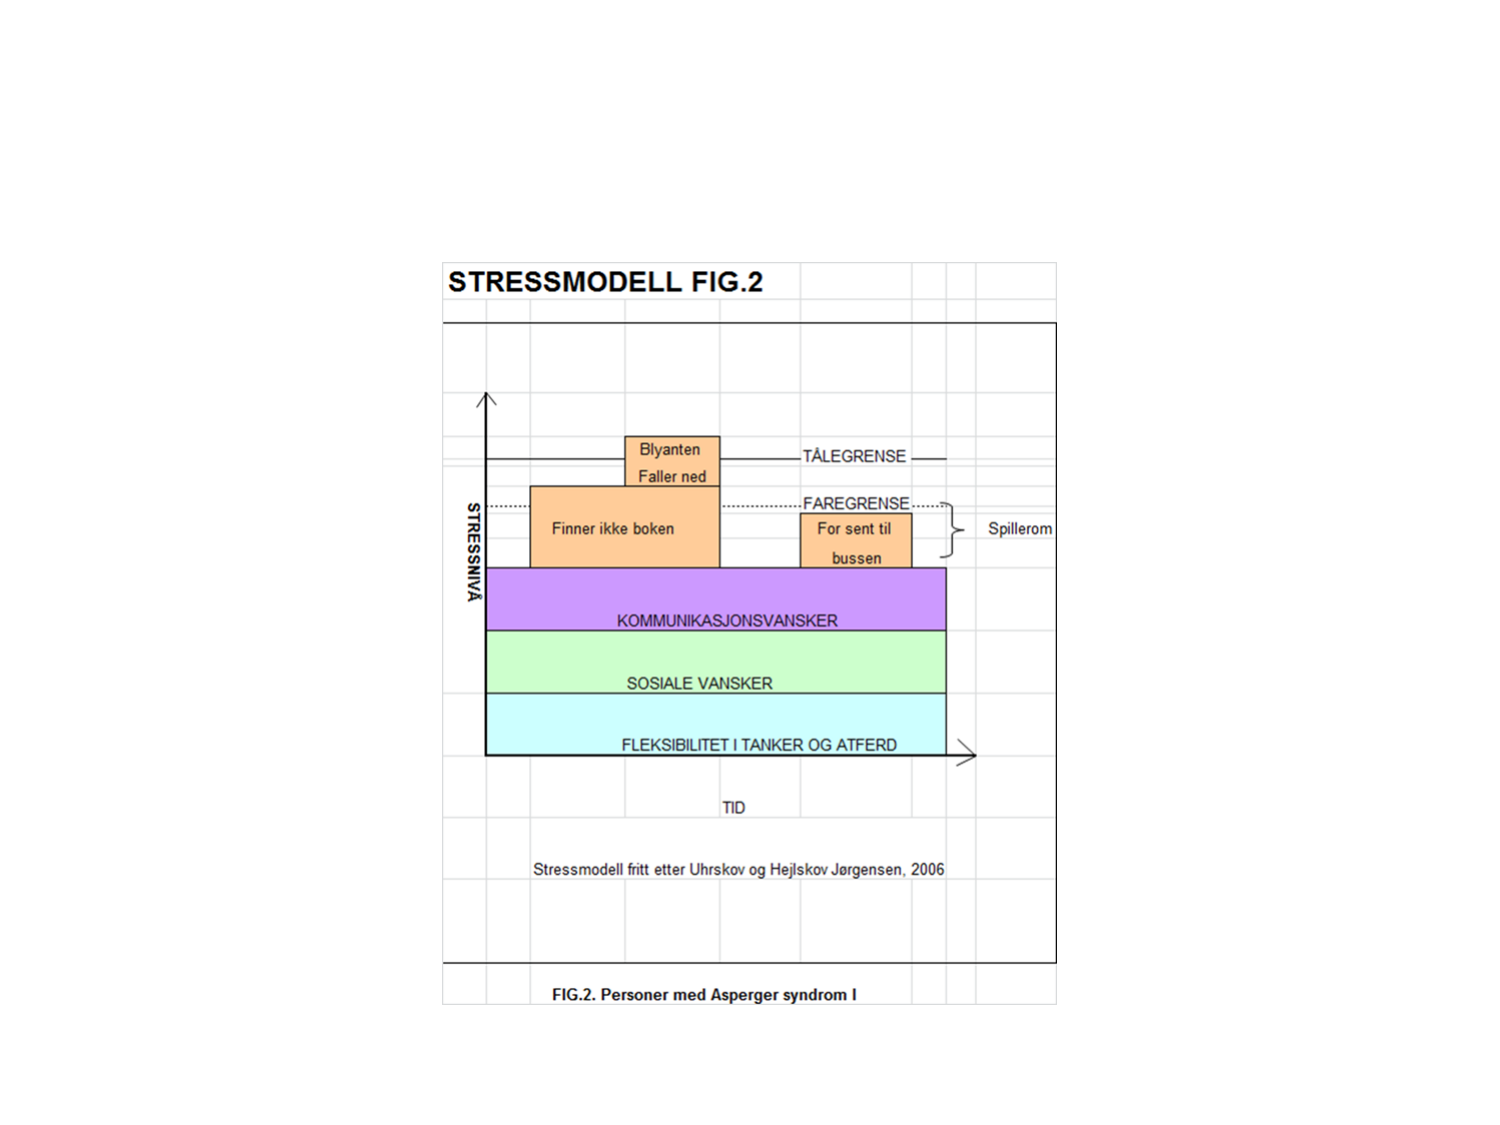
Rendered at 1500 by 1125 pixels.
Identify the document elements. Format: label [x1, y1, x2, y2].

list [442, 262, 1058, 1005]
